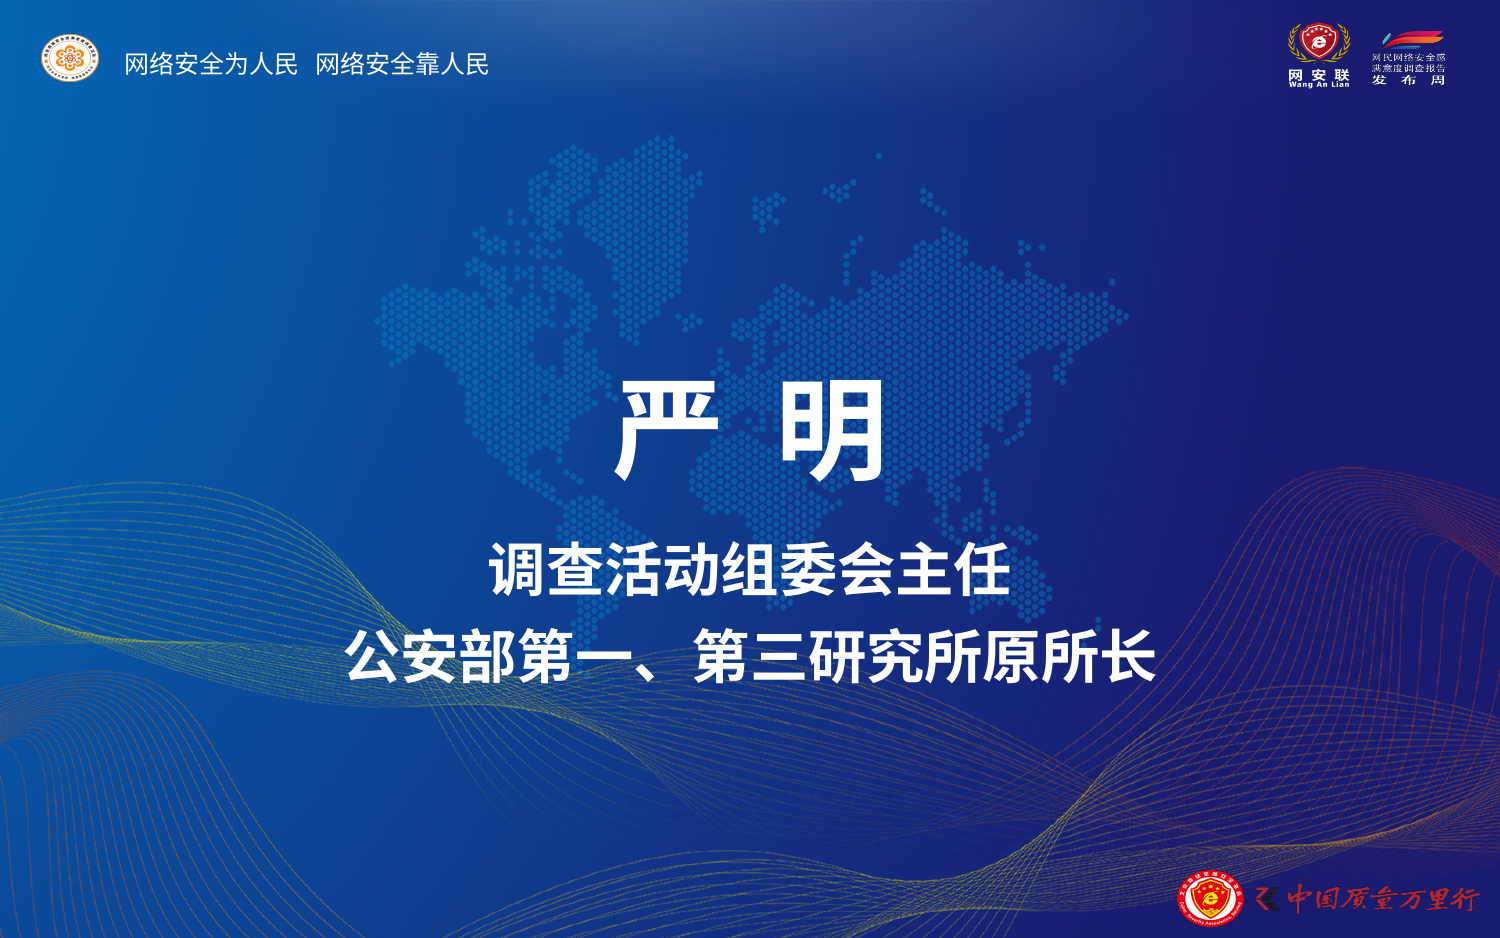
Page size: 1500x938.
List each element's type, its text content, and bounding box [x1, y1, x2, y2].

text_box 网络安全为人民 网络安全靠人民 [109, 40, 559, 86]
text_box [1227, 0, 1455, 117]
picture [0, 0, 1500, 938]
text_box 调查活动组委会主任 公安部第一、第三研究所原所长 [169, 507, 1331, 698]
text_box 严 明 [111, 317, 1389, 502]
